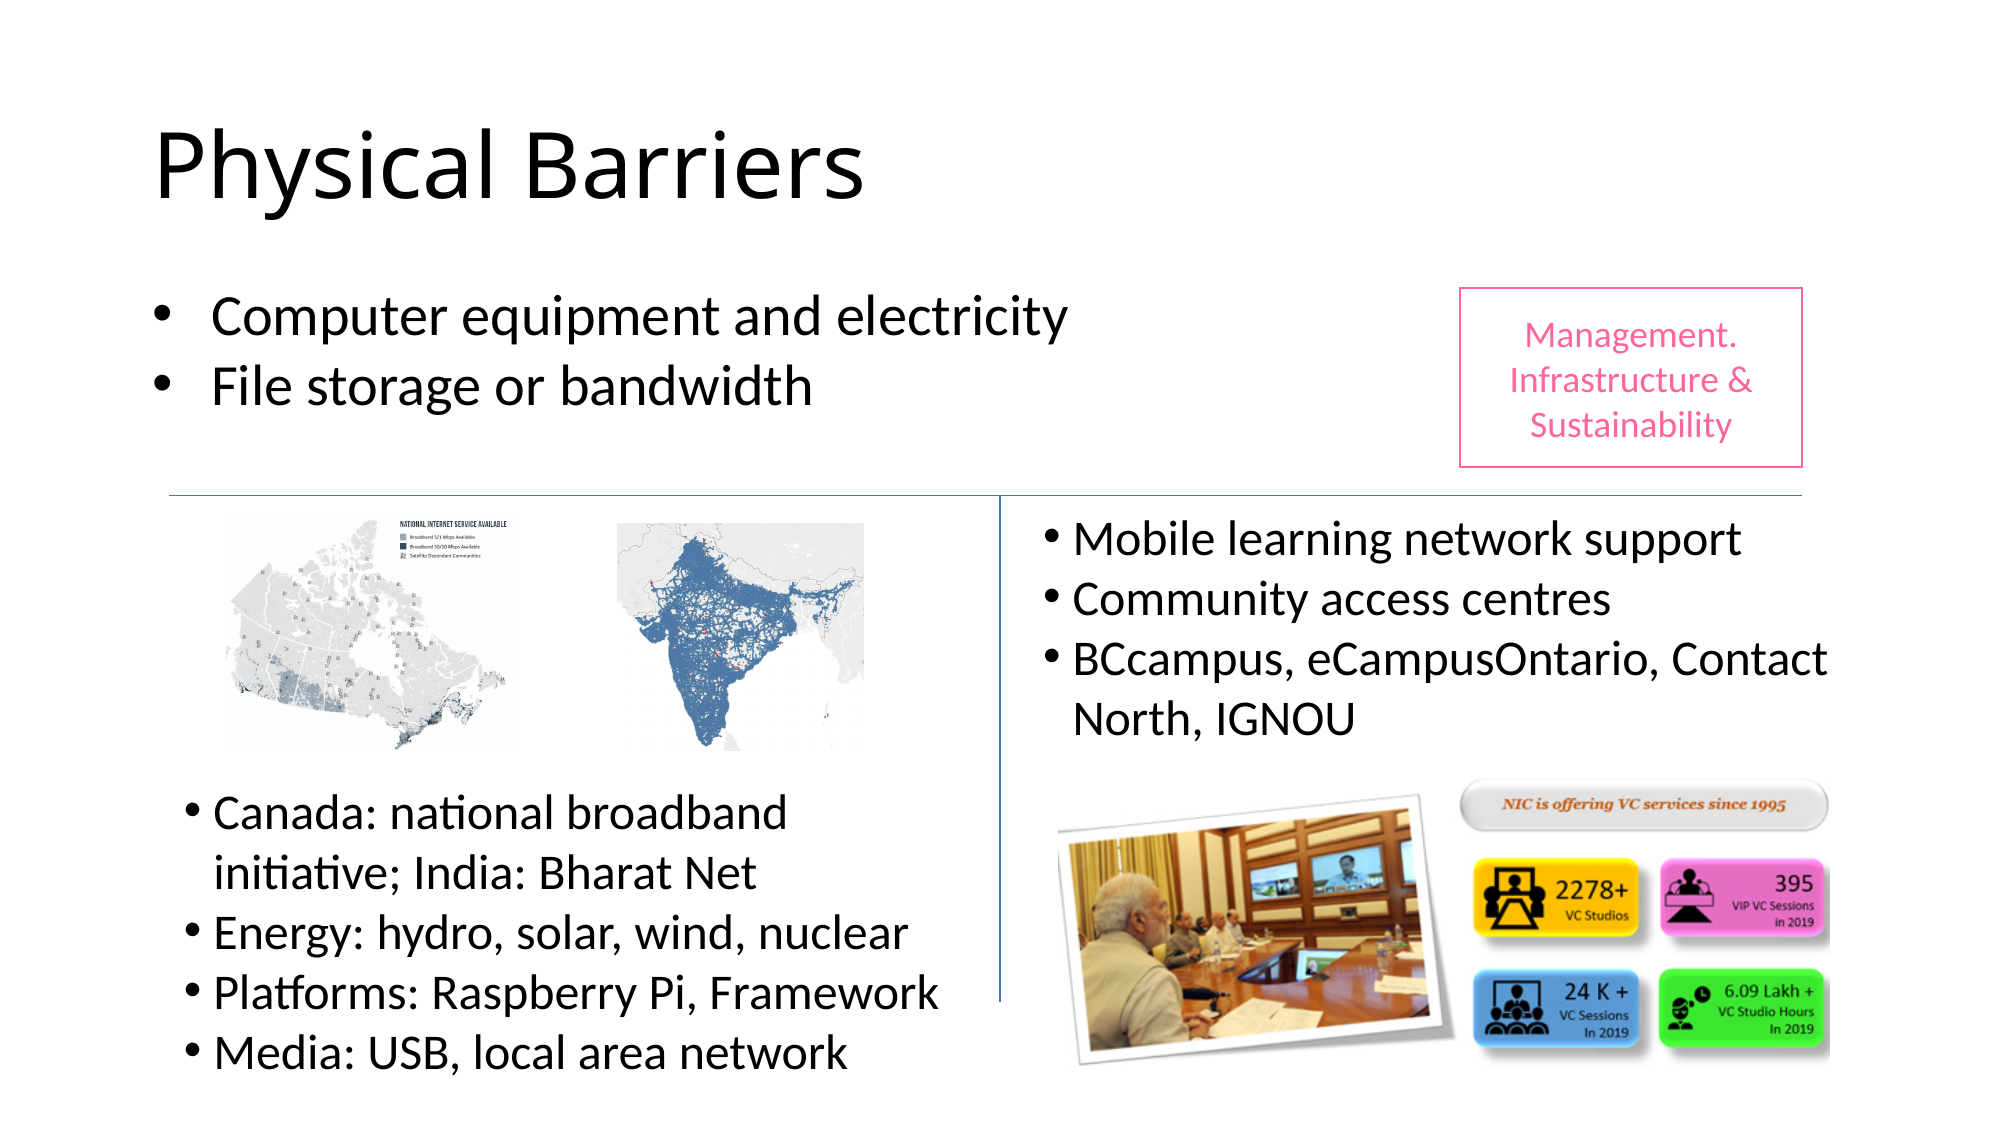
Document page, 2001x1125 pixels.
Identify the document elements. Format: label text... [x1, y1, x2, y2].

picture [1058, 758, 1830, 1096]
picture [617, 523, 864, 751]
text_box Computer equipment and electricity File storage or bandwidth [137, 270, 1831, 425]
text_box Canada: national broadband initiative; India: Bharat Net Energy: hydro, solar, wind, nuclear Platforms: Raspberry Pi, Framework Media: USB, local area network [169, 772, 1000, 1087]
text_box Mobile learning network support Community access centres BCcampus, eCampusOntario, Contact North, IGNOU [1028, 498, 1860, 753]
picture [223, 513, 520, 751]
text_box Management. Infrastructure & Sustainability [1459, 287, 1803, 468]
title Physical Barriers [137, 59, 1863, 278]
